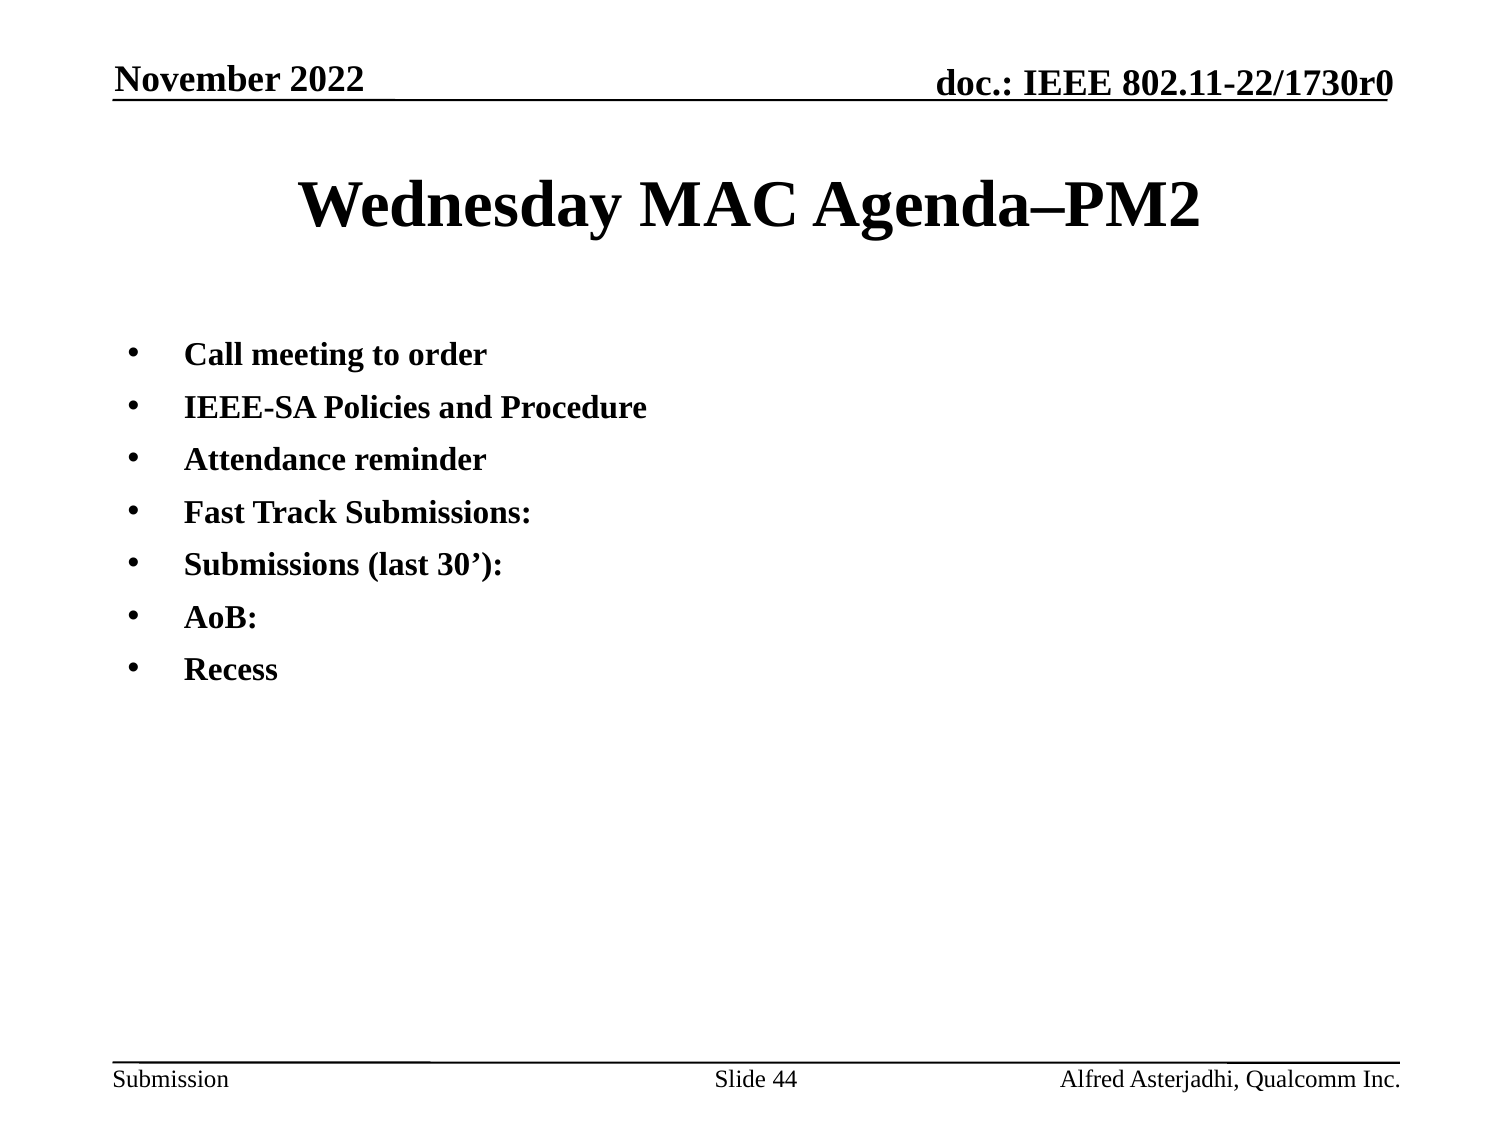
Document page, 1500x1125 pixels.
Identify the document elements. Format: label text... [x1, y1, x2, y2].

title Wednesday MAC Agenda–PM2 [112, 112, 1388, 288]
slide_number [114, 54, 423, 100]
slide_number Slide 44 [712, 1061, 800, 1123]
list Call meeting to order IEEE-SA Policies and Procedure Attendance reminder Fast Track Submissions: Submissions (last 30’): AoB: Recess [112, 324, 1388, 1000]
footer Alfred Asterjadhi, Qualcomm Inc. [878, 1061, 1402, 1093]
